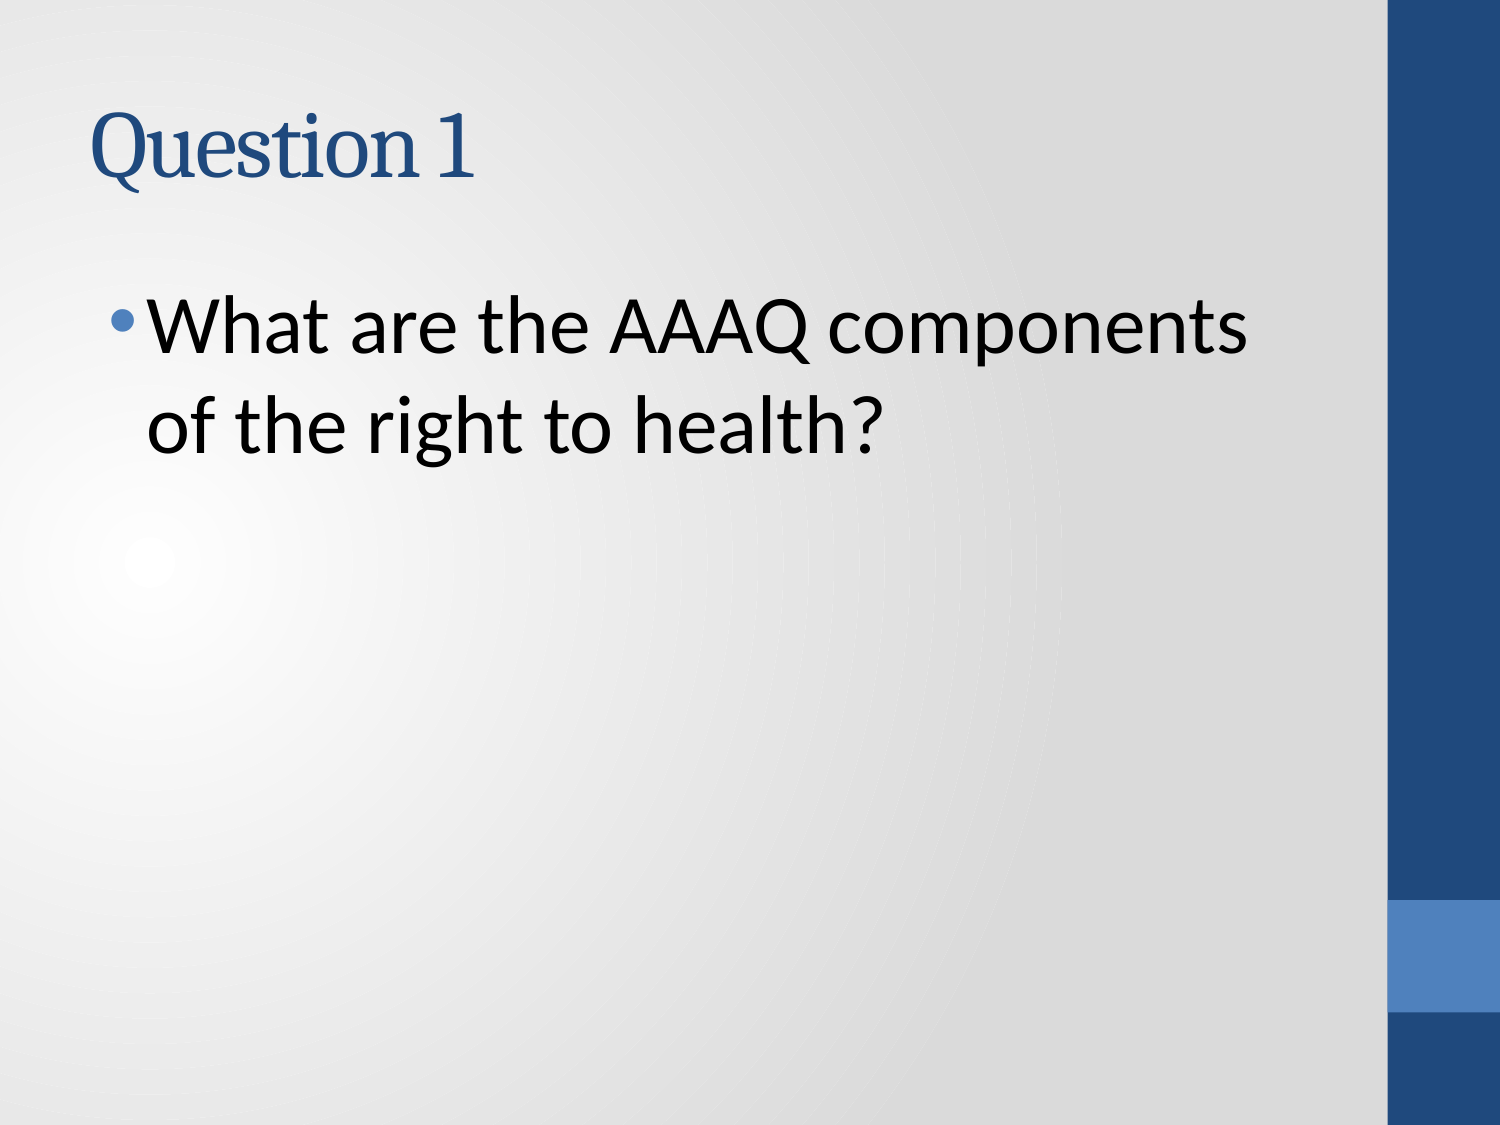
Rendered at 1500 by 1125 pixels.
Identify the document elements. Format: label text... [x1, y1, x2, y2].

list What are the AAAQ components of the right to health? [75, 262, 1325, 1050]
title Question 1 [75, 45, 1325, 233]
